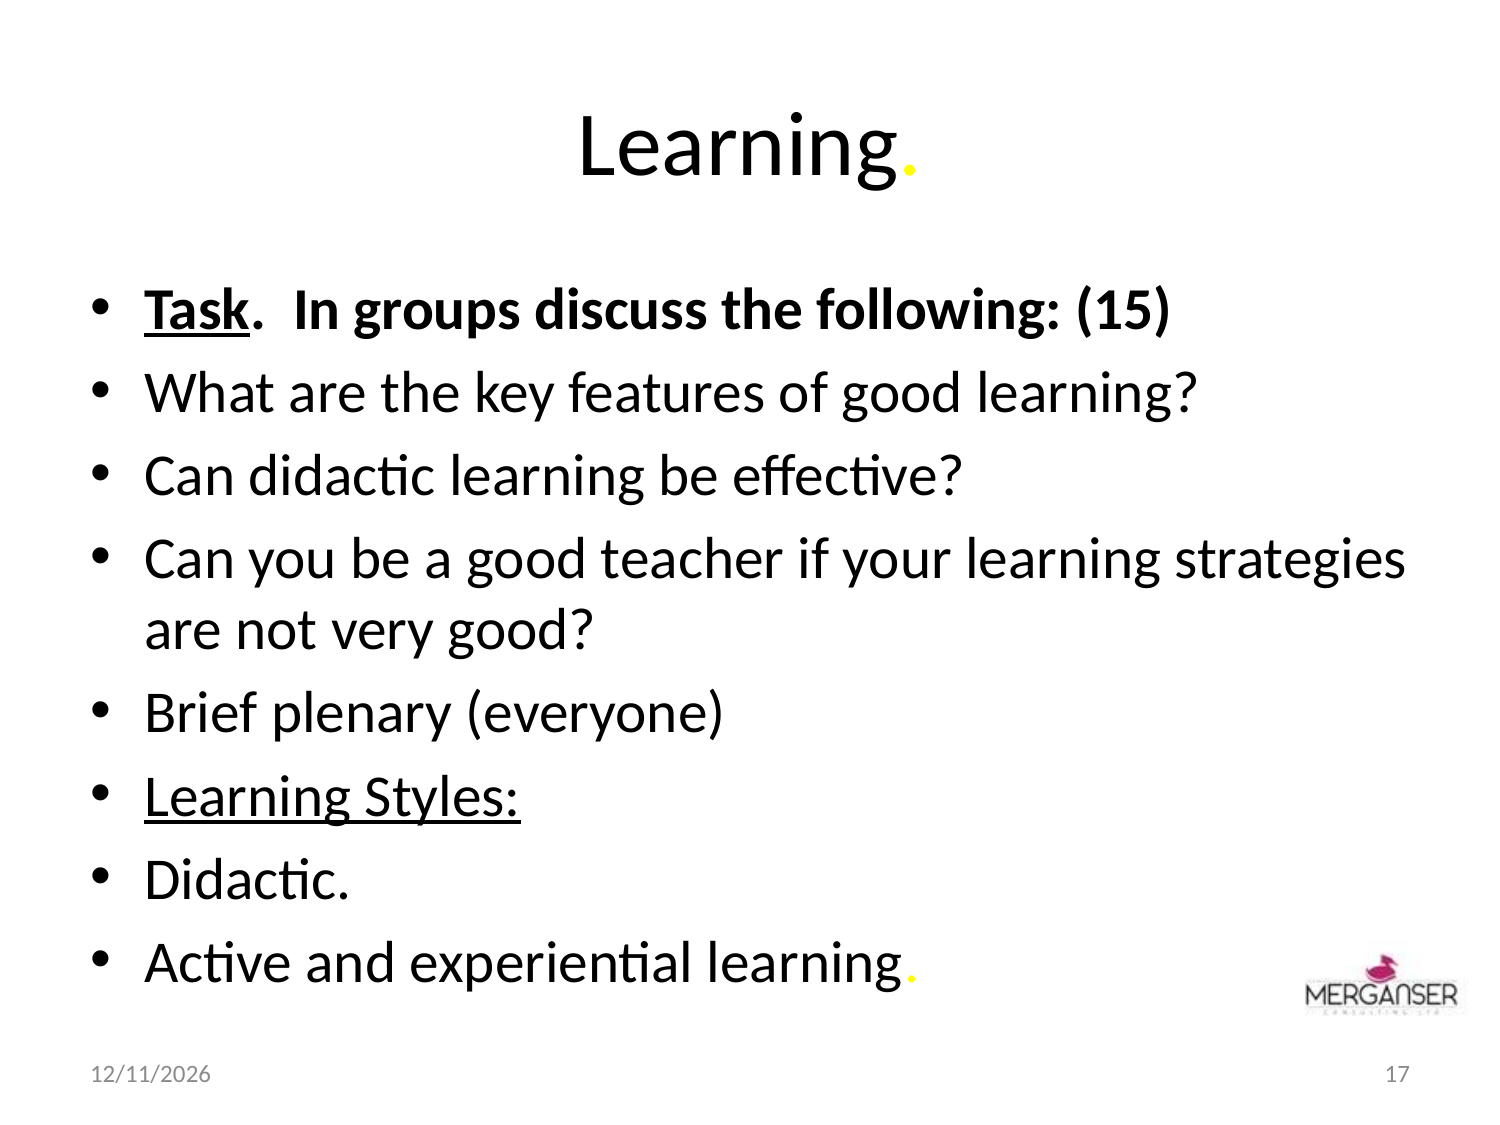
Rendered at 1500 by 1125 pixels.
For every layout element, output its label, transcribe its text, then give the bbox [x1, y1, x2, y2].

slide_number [75, 1042, 425, 1103]
picture [1293, 940, 1471, 1027]
slide_number 17 [1074, 1042, 1425, 1103]
list Task. In groups discuss the following: (15) What are the key features of good learning? Can didactic learning be effective? Can you be a good teacher if your learning strategies are not very good? Brief plenary (everyone) Learning Styles: Didactic. Active and experiential learning. [75, 262, 1425, 1005]
title Learning. [75, 45, 1425, 233]
